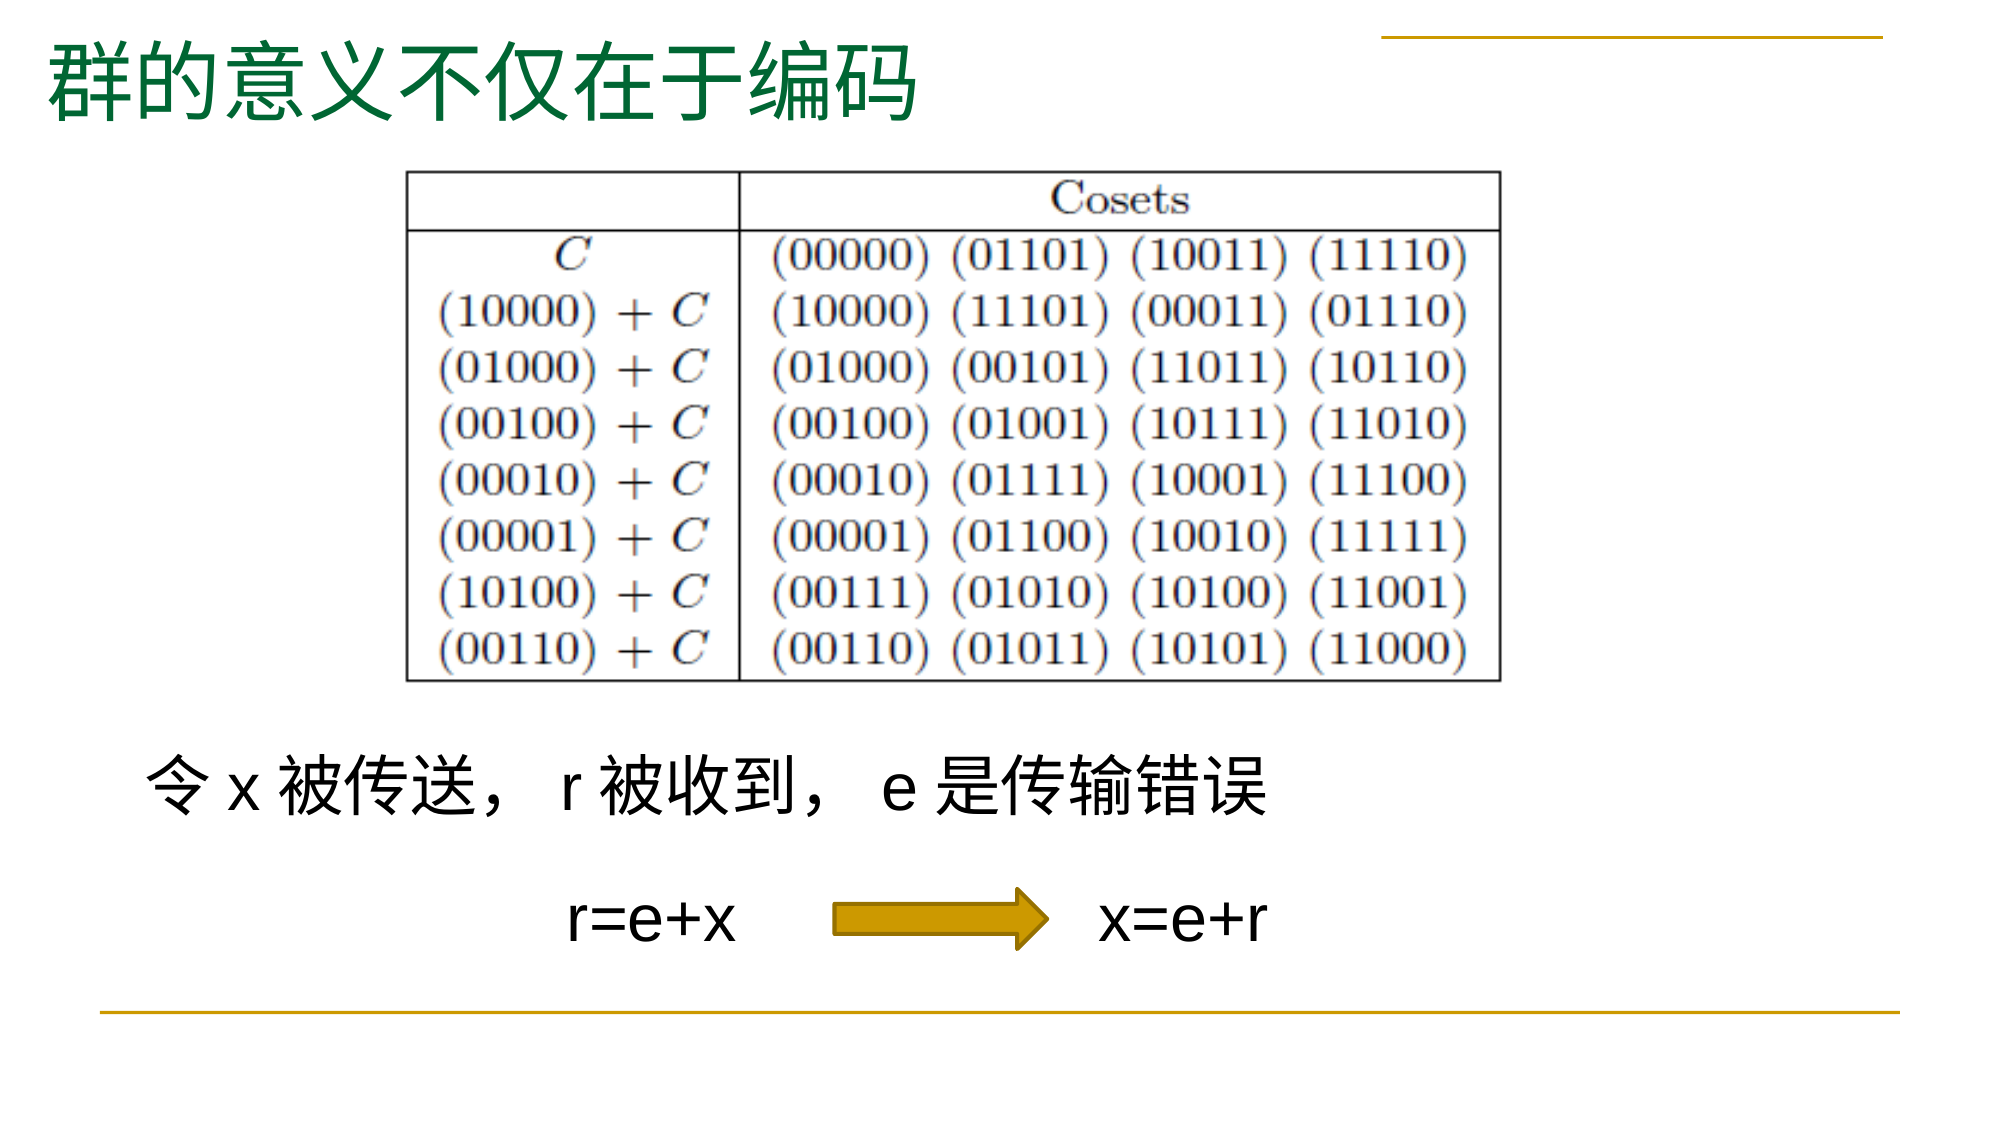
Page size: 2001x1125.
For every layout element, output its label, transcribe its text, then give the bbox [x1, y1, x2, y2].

text_box x=e+r [1083, 867, 1285, 963]
picture [397, 157, 1512, 694]
text_box [832, 886, 1050, 951]
title 群的意义不仅在于编码 [31, 19, 1382, 159]
text_box 令x被传送，r被收到，e是传输错误 [130, 736, 1283, 832]
text_box r=e+x [552, 867, 753, 963]
